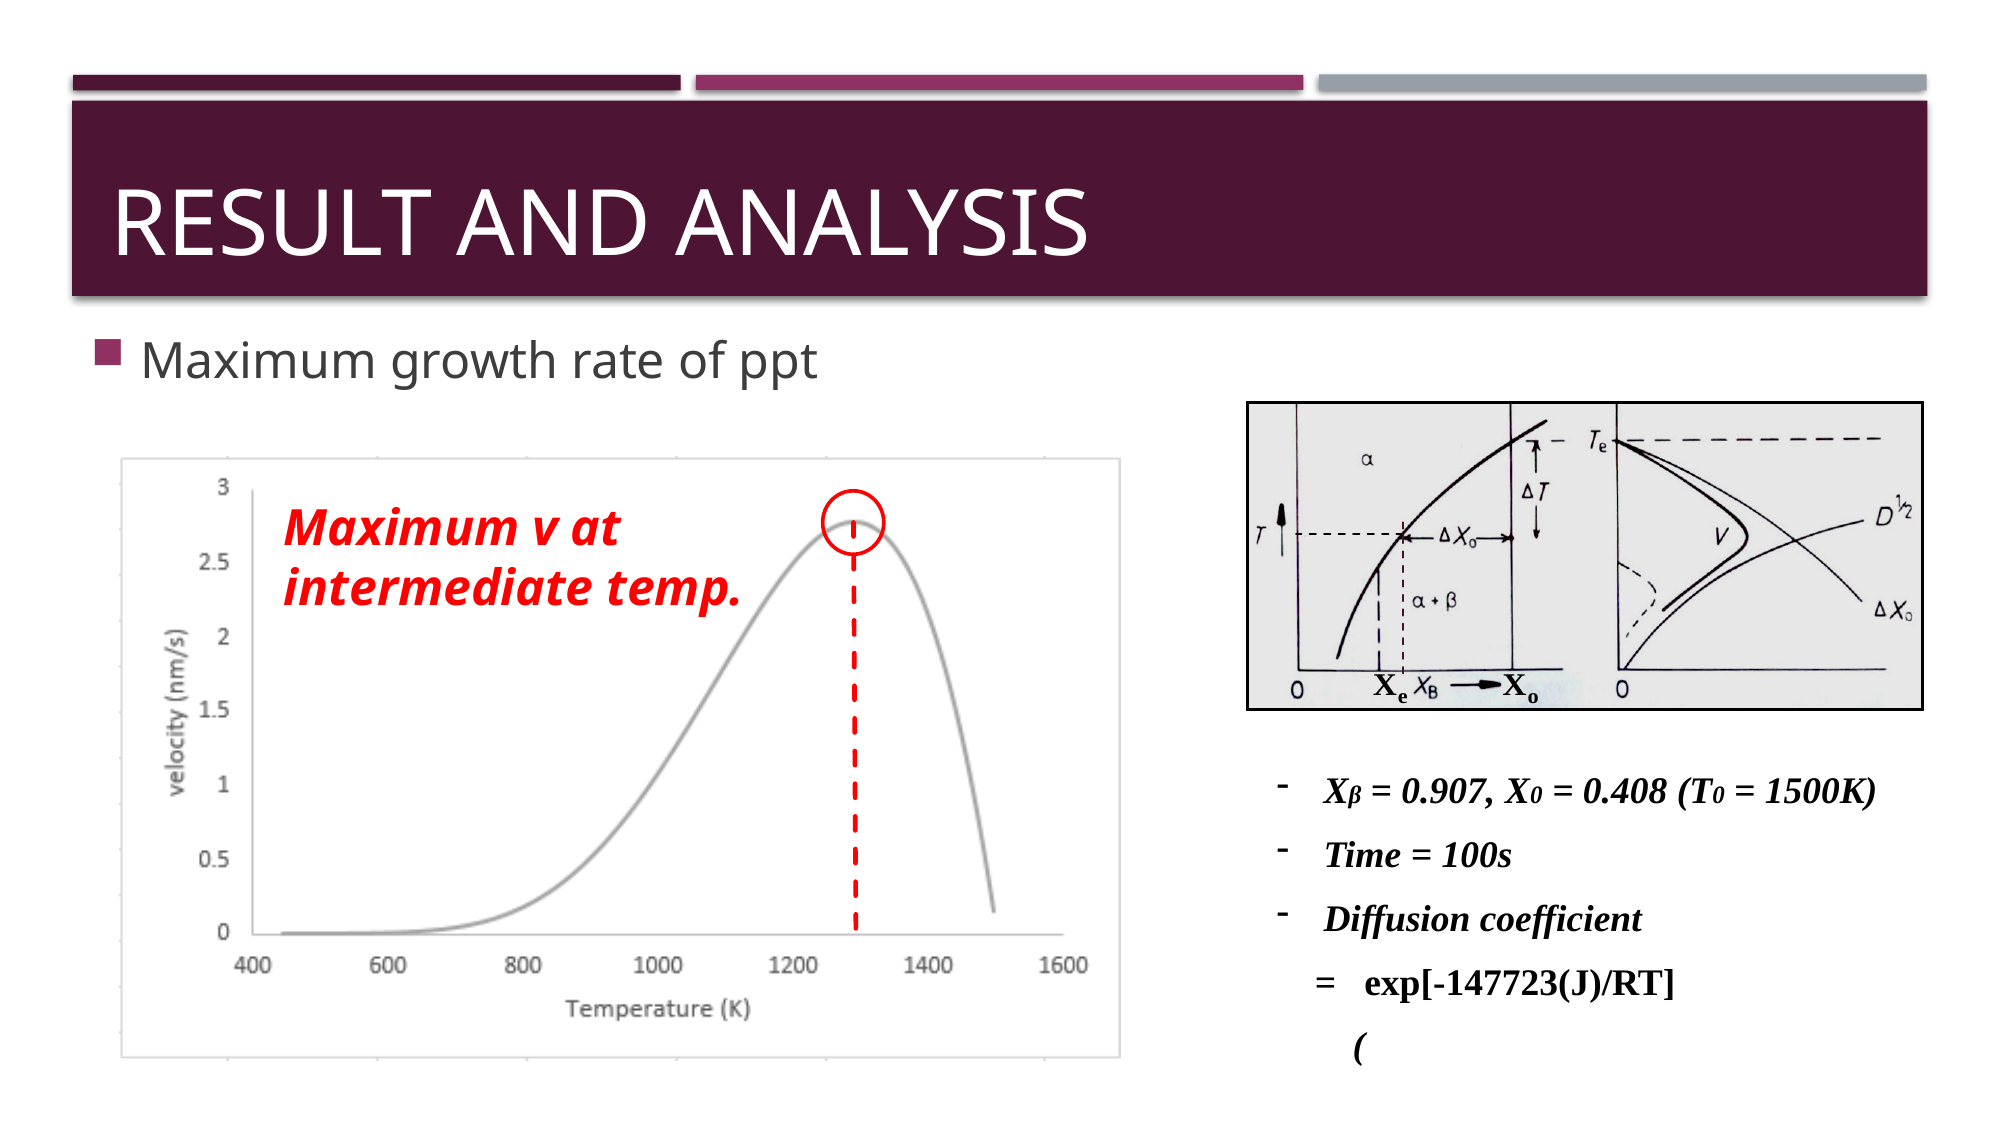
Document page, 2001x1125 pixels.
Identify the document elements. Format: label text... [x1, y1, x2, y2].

text_box Maximum growth rate of ppt [75, 311, 1824, 405]
title Result and analysis [95, 115, 1905, 282]
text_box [1248, 403, 1922, 713]
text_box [852, 521, 857, 941]
picture [119, 456, 1121, 1062]
